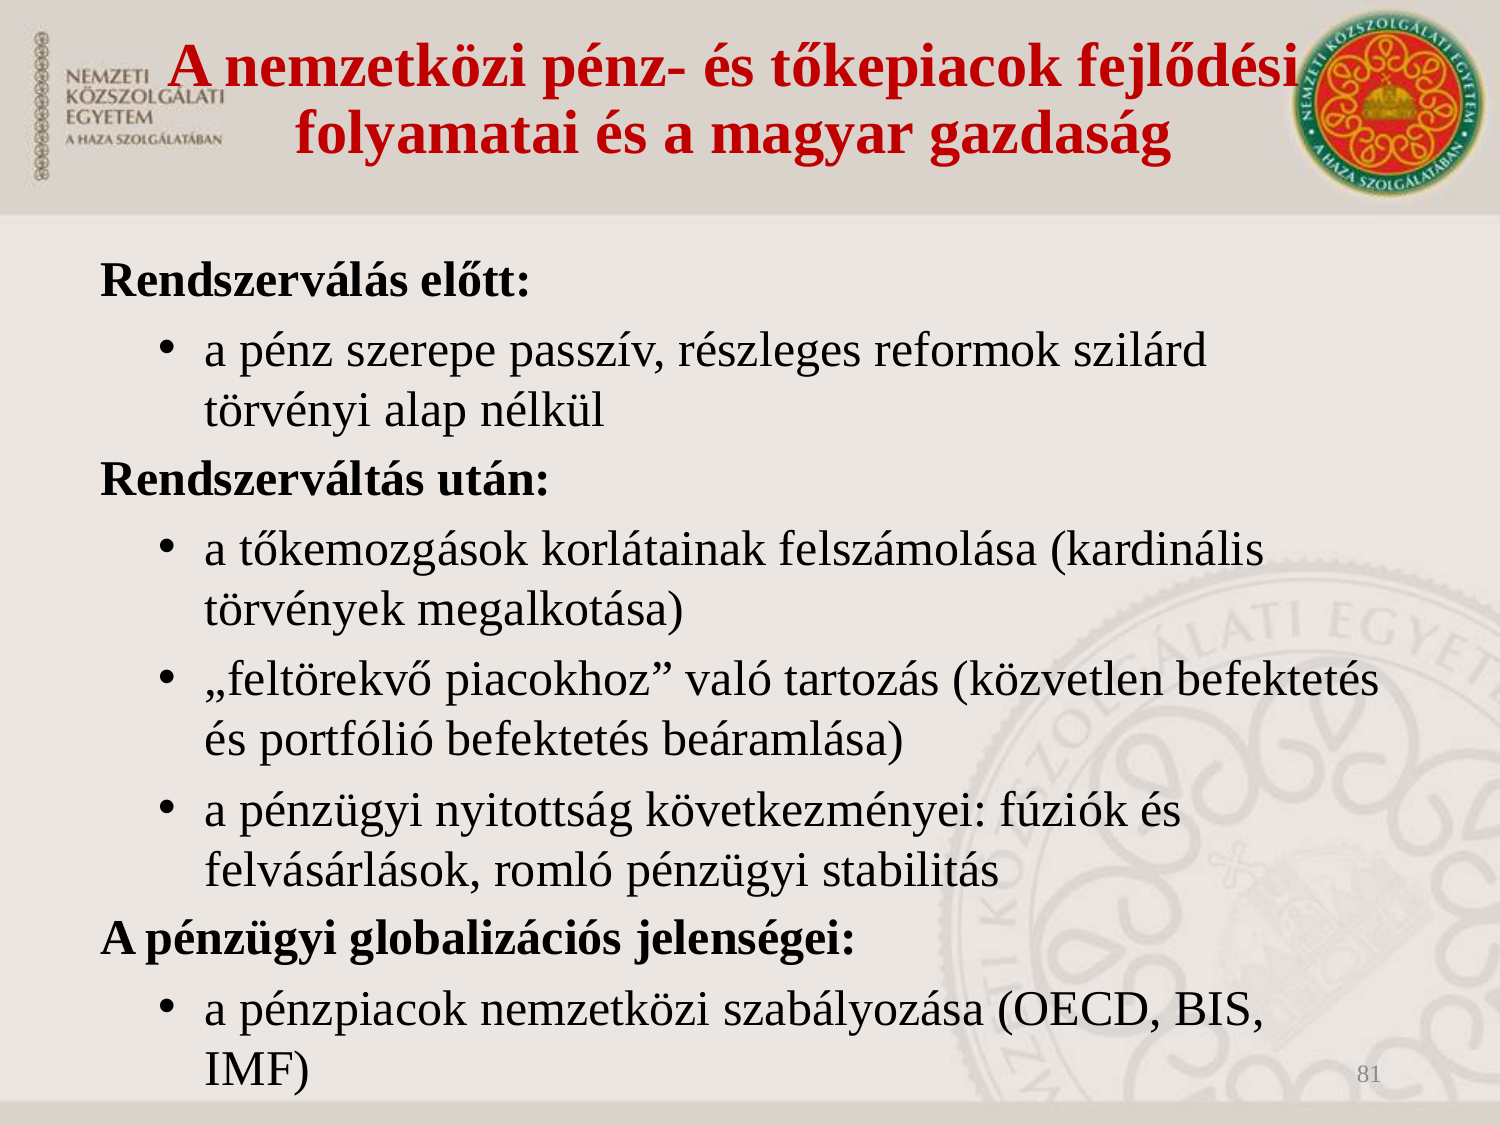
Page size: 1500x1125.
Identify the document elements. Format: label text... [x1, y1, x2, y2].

slide_number 81 [1059, 1042, 1397, 1103]
title A nemzetközi pénz- és tőkepiacok fejlődési folyamatai és a magyar gazdaság [133, 0, 1336, 200]
picture [0, 0, 1500, 1125]
list Rendszerválás előtt: a pénz szerepe passzív, részleges reformok szilárd törvényi alap nélkül Rendszerváltás után: a tőkemozgások korlátainak felszámolása (kardinális törvények megalkotása) „feltörekvő piacokhoz” való tartozás (közvetlen befektetés és portfólió befektetés beáramlása) a pénzügyi nyitottság következményei: fúziók és felvásárlások, romló pénzügyi stabilitás A pénzügyi globalizációs jelenségei: a pénzpiacok nemzetközi szabályozása (OECD, BIS, IMF) [85, 238, 1399, 1063]
